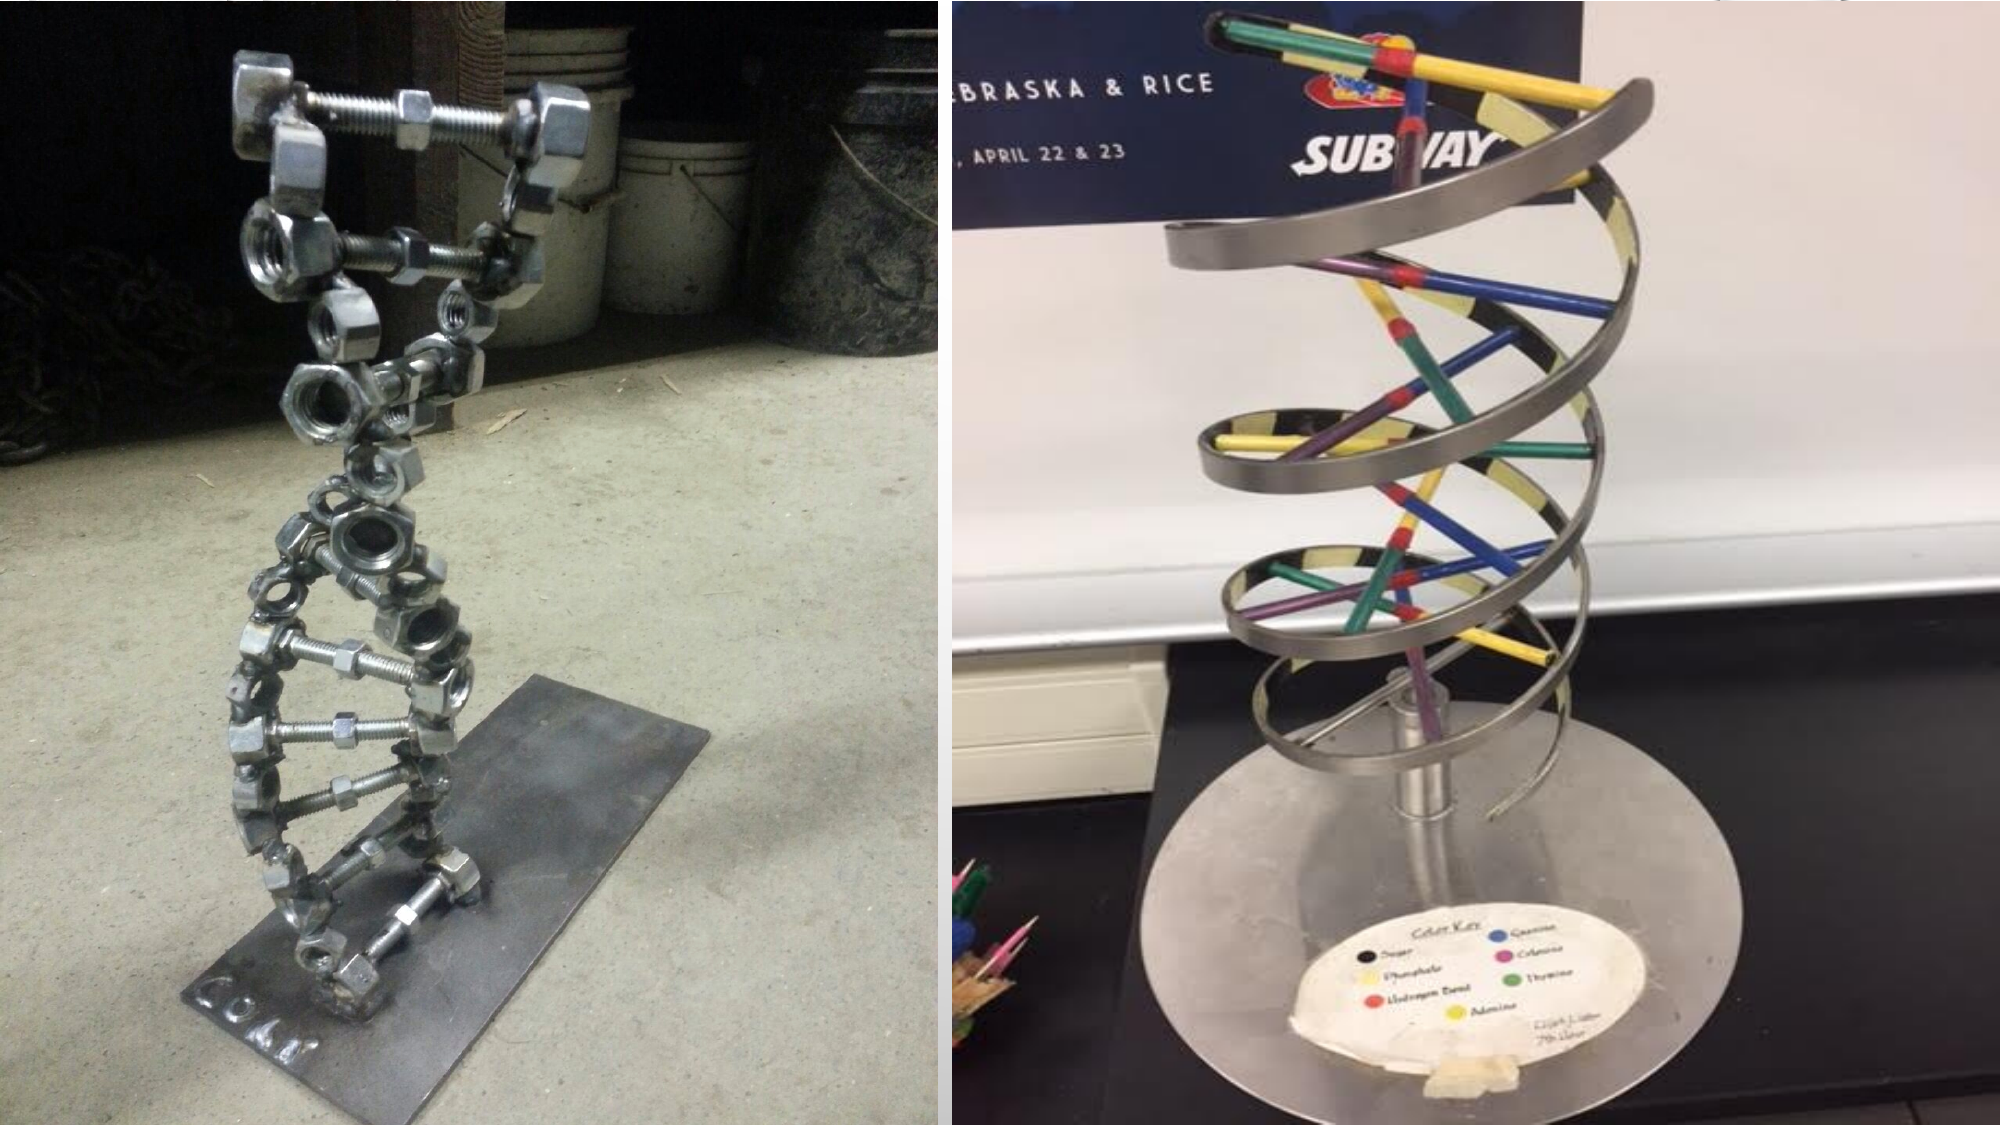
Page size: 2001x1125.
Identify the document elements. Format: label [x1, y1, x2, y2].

list [0, 0, 939, 1125]
picture [939, 0, 2000, 1125]
